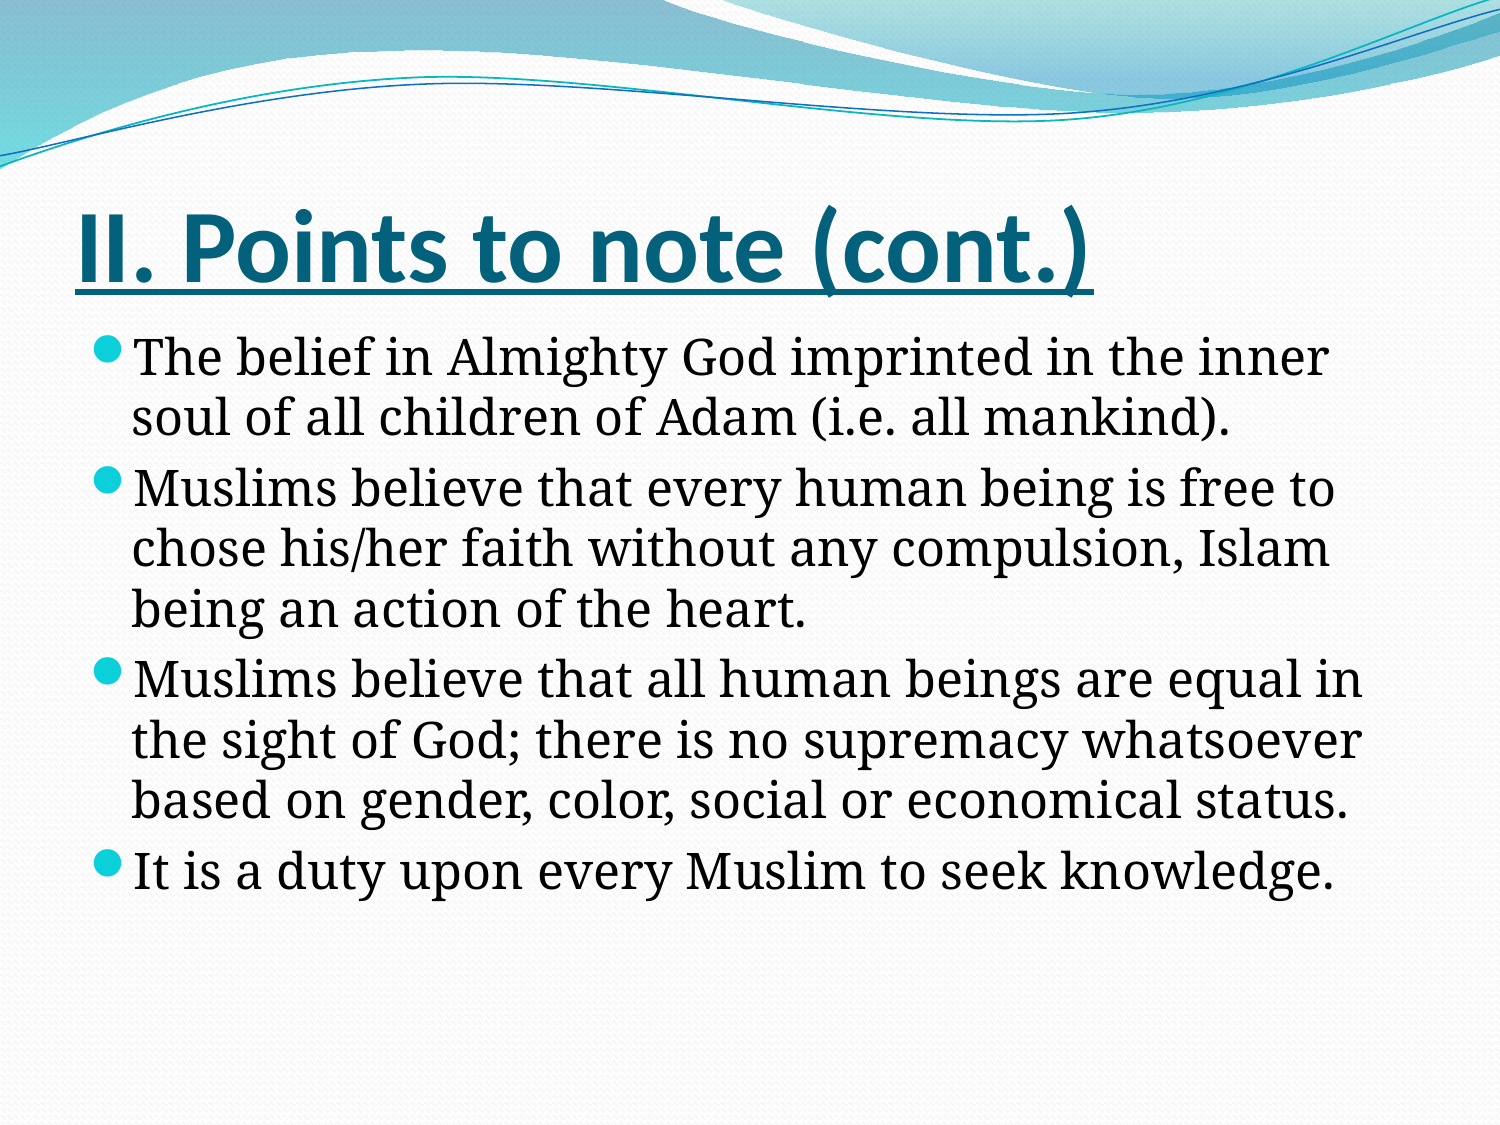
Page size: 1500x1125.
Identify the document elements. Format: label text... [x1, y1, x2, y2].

title II. Points to note (cont.) [75, 115, 1425, 303]
list The belief in Almighty God imprinted in the inner soul of all children of Adam (i.e. all mankind). Muslims believe that every human being is free to chose his/her faith without any compulsion, Islam being an action of the heart. Muslims believe that all human beings are equal in the sight of God; there is no supremacy whatsoever based on gender, color, social or economical status. It is a duty upon every Muslim to seek knowledge. [75, 317, 1425, 1038]
